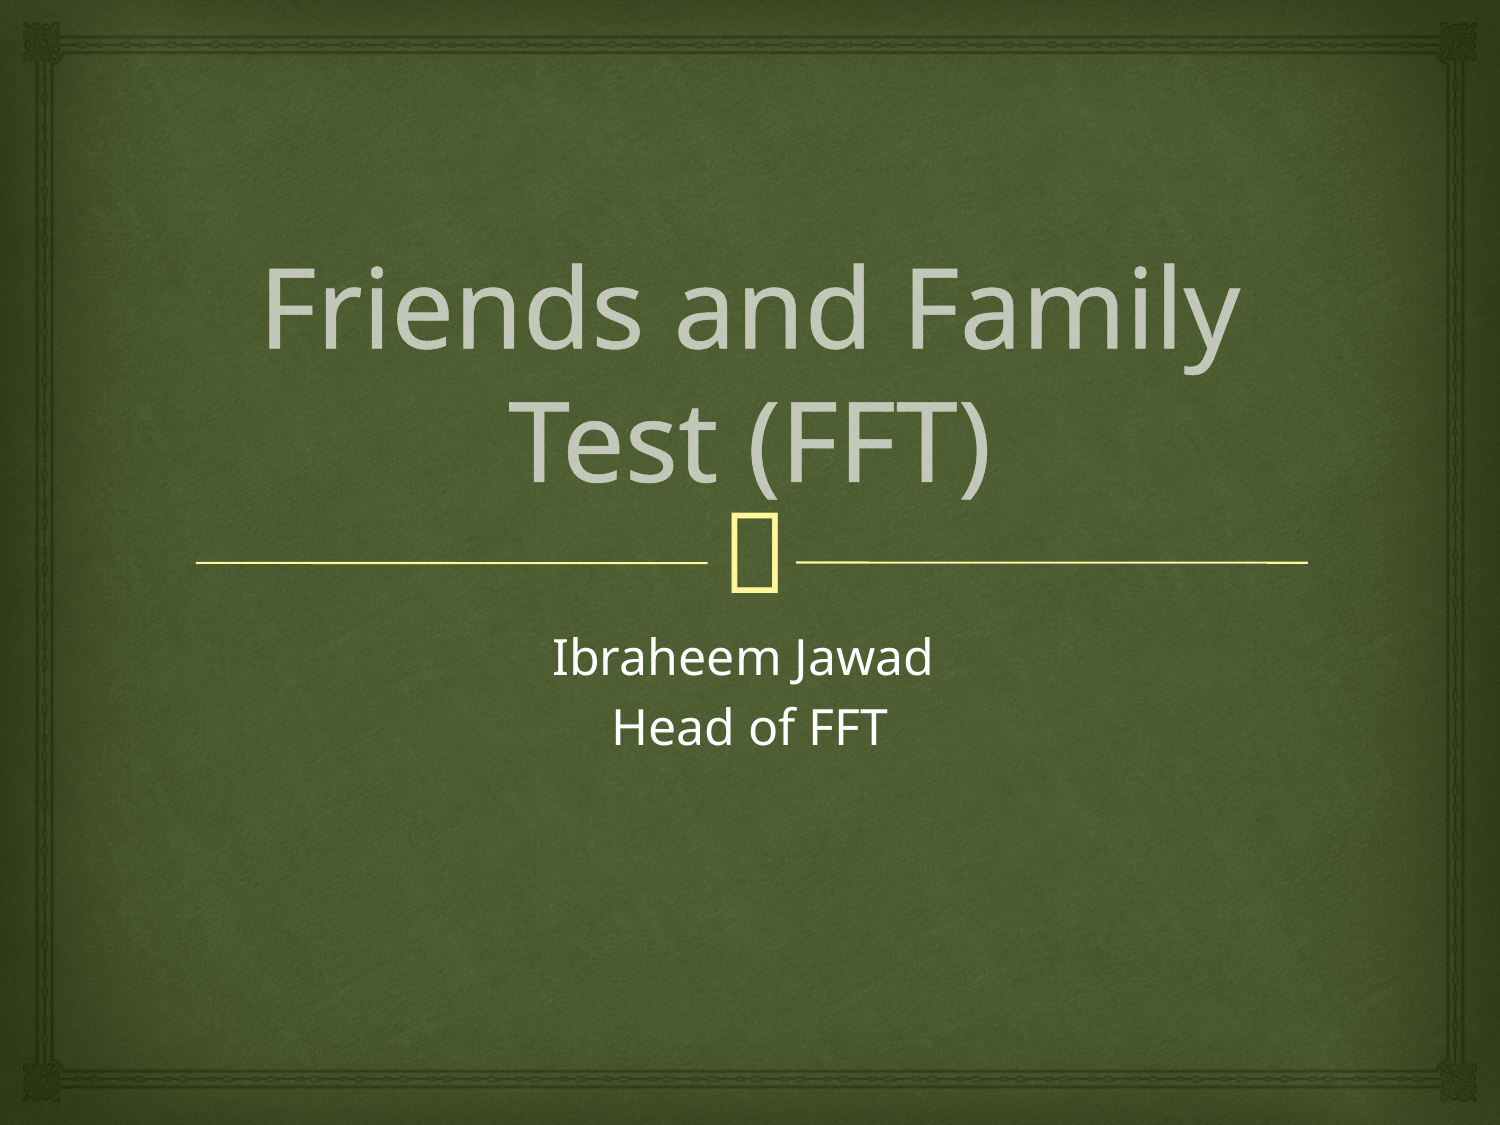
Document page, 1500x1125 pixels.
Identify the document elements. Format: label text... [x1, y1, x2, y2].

title Friends and Family Test (FFT) [194, 227, 1306, 512]
subtitle Ibraheem Jawad Head of FFT [225, 618, 1275, 906]
picture [0, 0, 1500, 1125]
